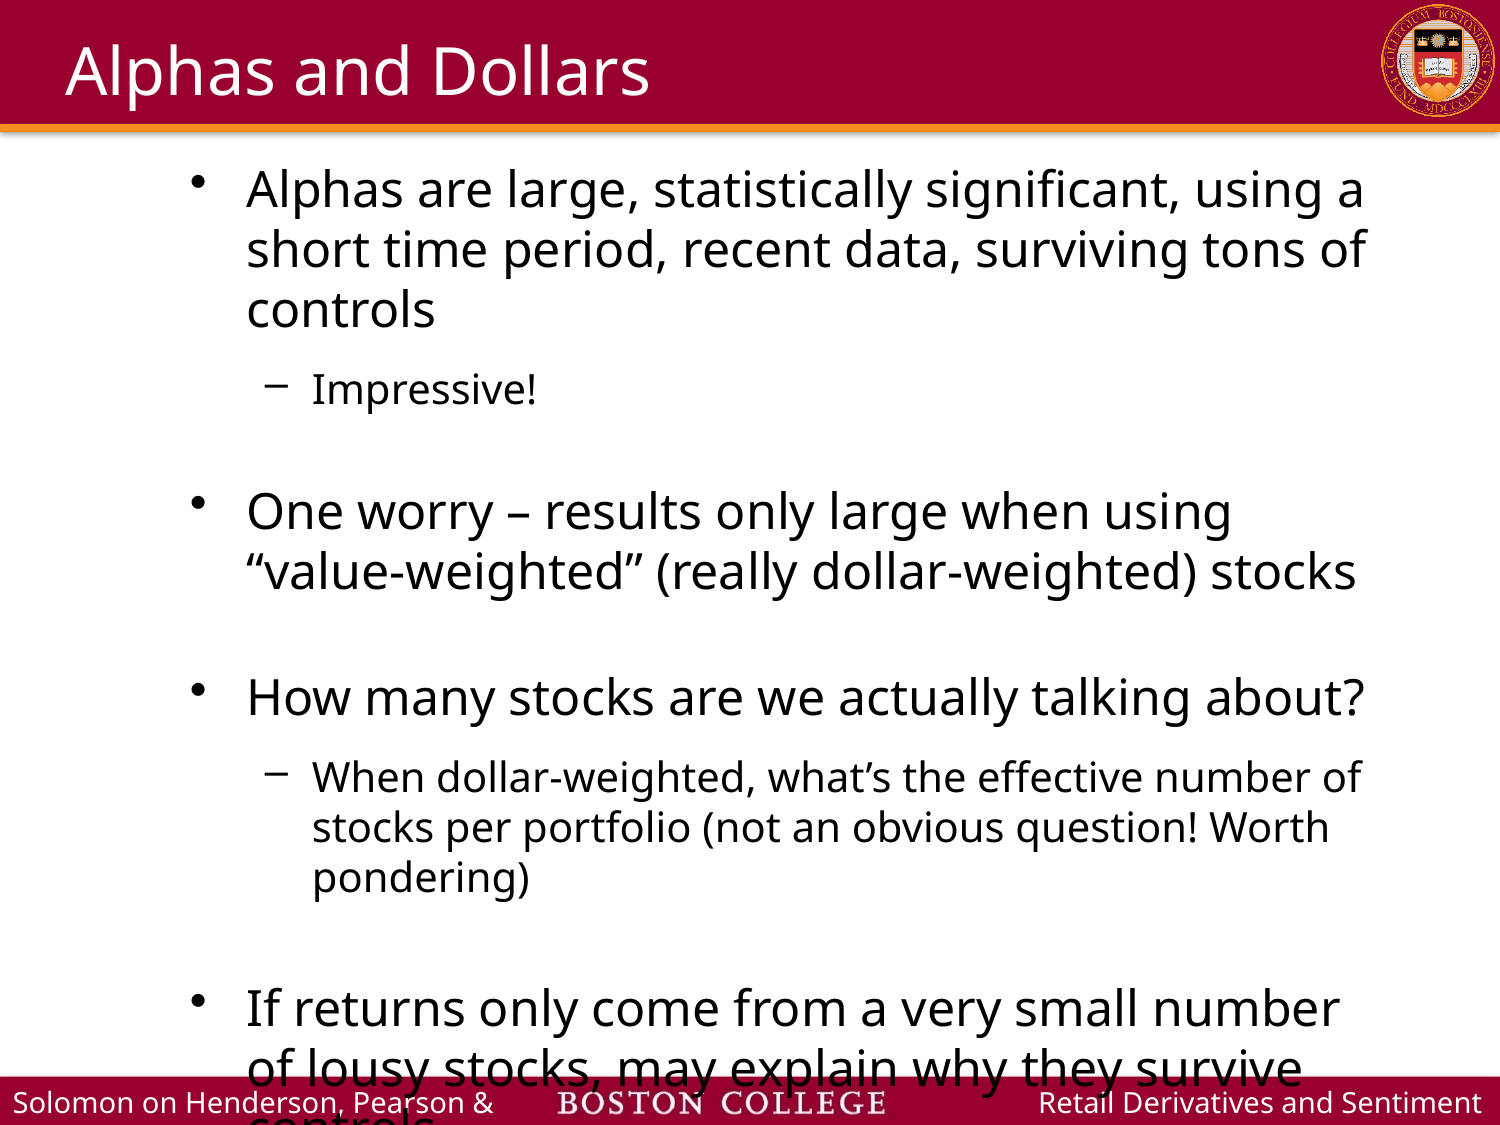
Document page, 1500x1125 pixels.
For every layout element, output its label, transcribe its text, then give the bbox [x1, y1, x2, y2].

title Alphas and Dollars [49, 24, 1401, 113]
list Alphas are large, statistically significant, using a short time period, recent data, surviving tons of controls Impressive! One worry – results only large when using “value-weighted” (really dollar-weighted) stocks How many stocks are we actually talking about? When dollar-weighted, what’s the effective number of stocks per portfolio (not an obvious question! Worth pondering) If returns only come from a very small number of lousy stocks, may explain why they survive controls. Summary stats would help greatly here. [174, 149, 1401, 976]
picture [1381, 4, 1495, 117]
picture [553, 1086, 897, 1115]
